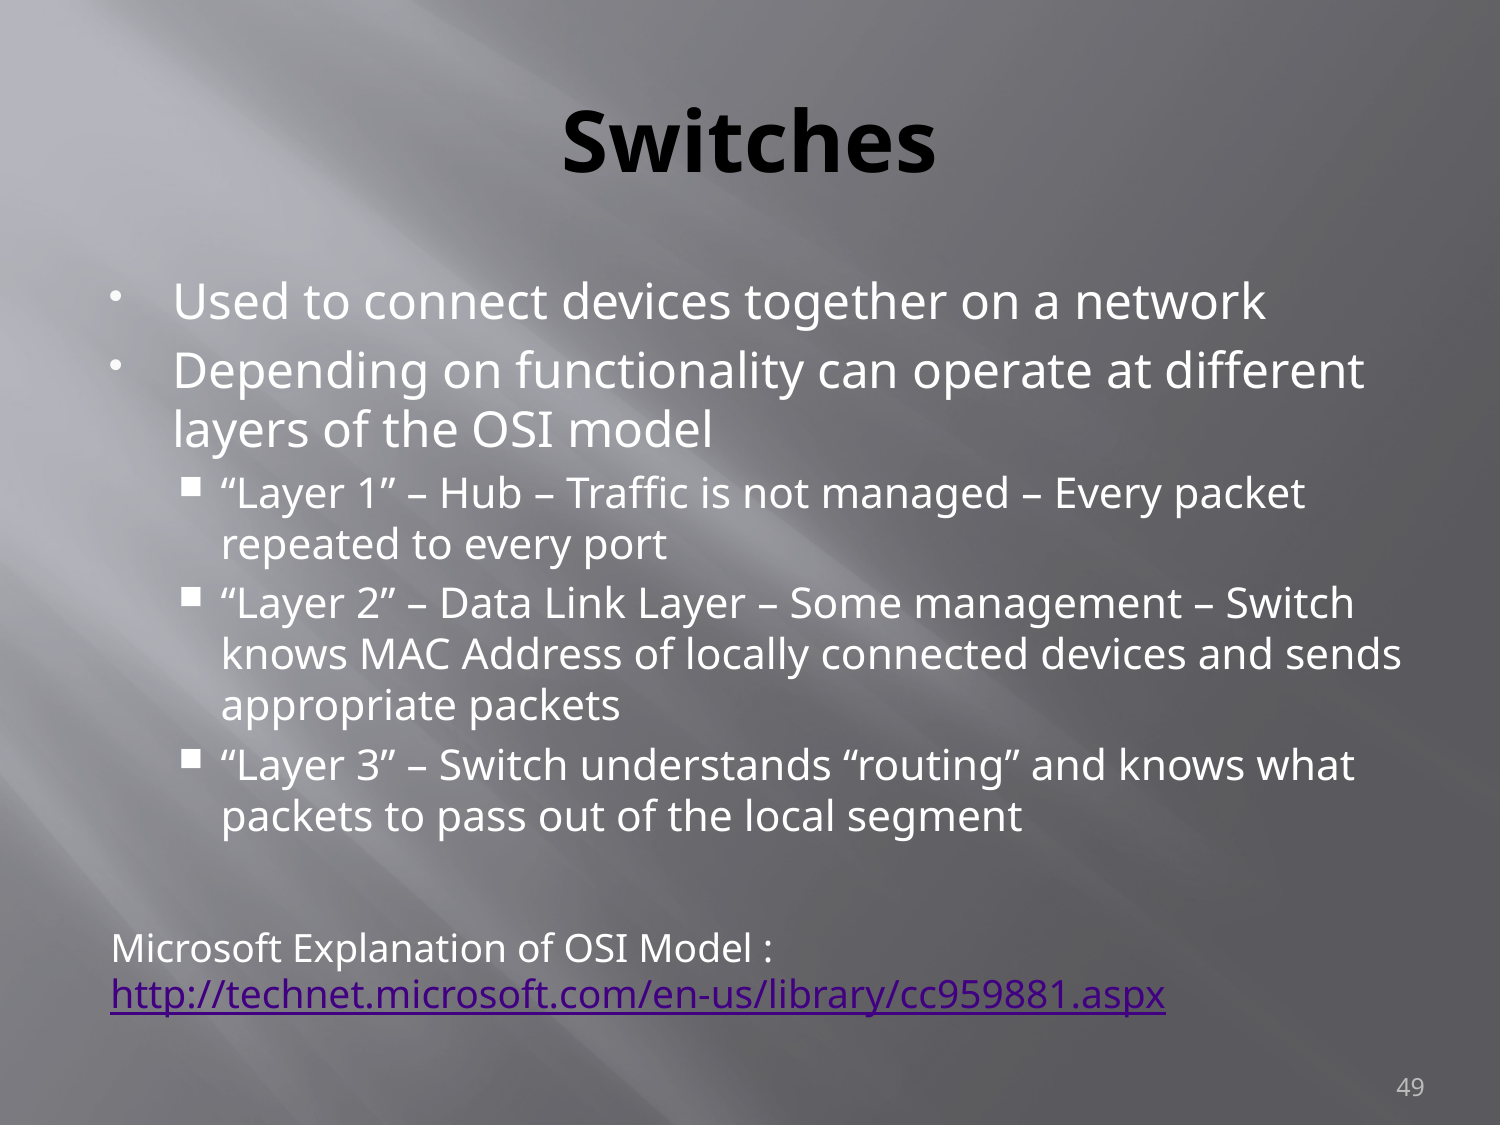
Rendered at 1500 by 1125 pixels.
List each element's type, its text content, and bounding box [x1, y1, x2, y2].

slide_number 49 [1299, 1052, 1425, 1113]
list Used to connect devices together on a network Depending on functionality can operate at different layers of the OSI model “Layer 1” – Hub – Traffic is not managed – Every packet repeated to every port “Layer 2” – Data Link Layer – Some management – Switch knows MAC Address of locally connected devices and sends appropriate packets “Layer 3” – Switch understands “routing” and knows what packets to pass out of the local segment Microsoft Explanation of OSI Model : http://technet.microsoft.com/en-us/library/cc959881.aspx [75, 262, 1425, 1035]
title Switches [75, 45, 1425, 233]
